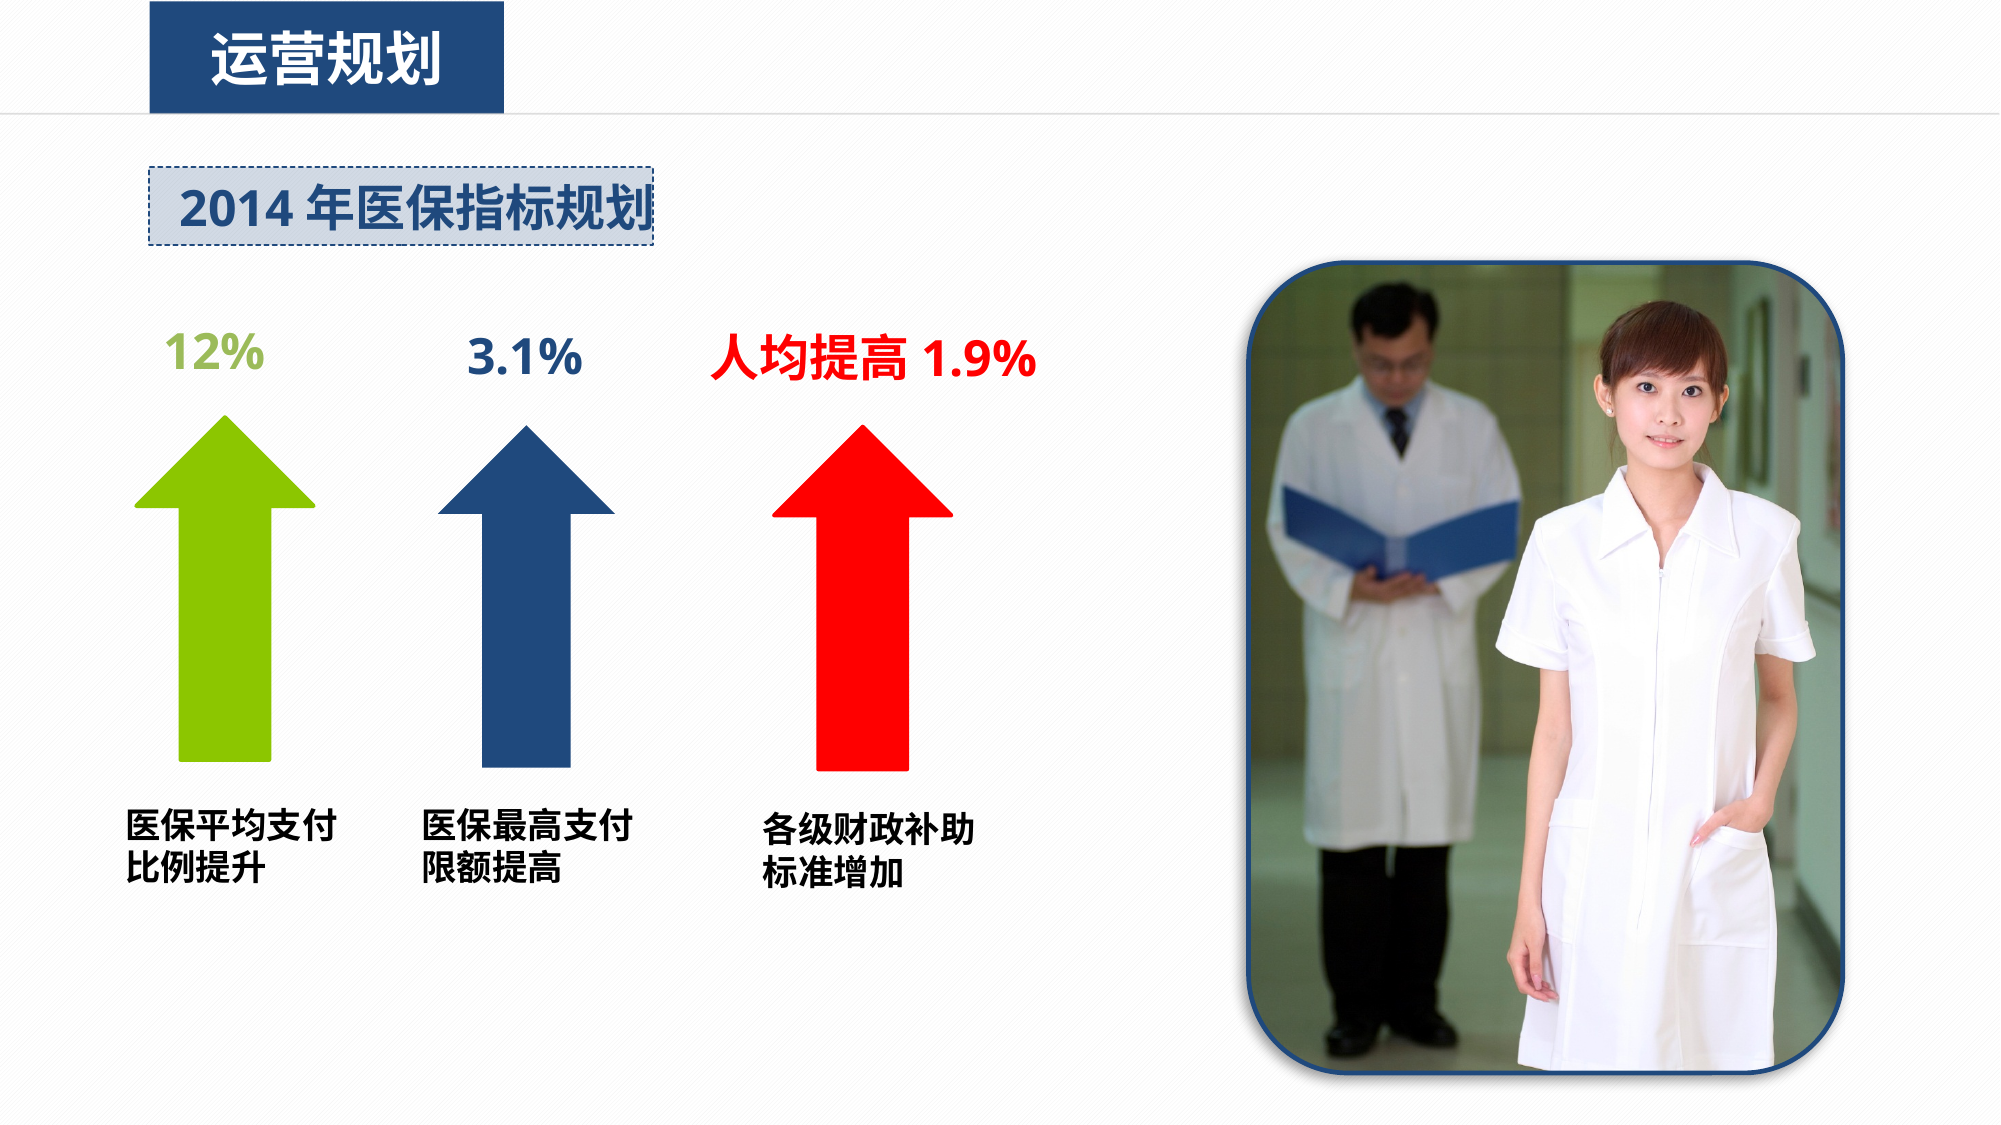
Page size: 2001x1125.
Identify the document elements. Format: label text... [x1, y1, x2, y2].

text_box 医保最高支付限额提高 [406, 795, 657, 896]
text_box 2014年医保指标规划 [148, 167, 653, 245]
text_box [435, 423, 617, 770]
text_box [134, 415, 316, 762]
text_box 医保平均支付比例提升 [110, 795, 361, 896]
text_box 运营规划 [148, 0, 506, 112]
text_box 人均提高1.9% [672, 318, 1075, 394]
picture [1248, 262, 1844, 1074]
text_box [772, 424, 954, 772]
text_box 12% [148, 311, 315, 387]
text_box 各级财政补助标准增加 [747, 799, 999, 900]
text_box 3.1% [452, 317, 619, 393]
